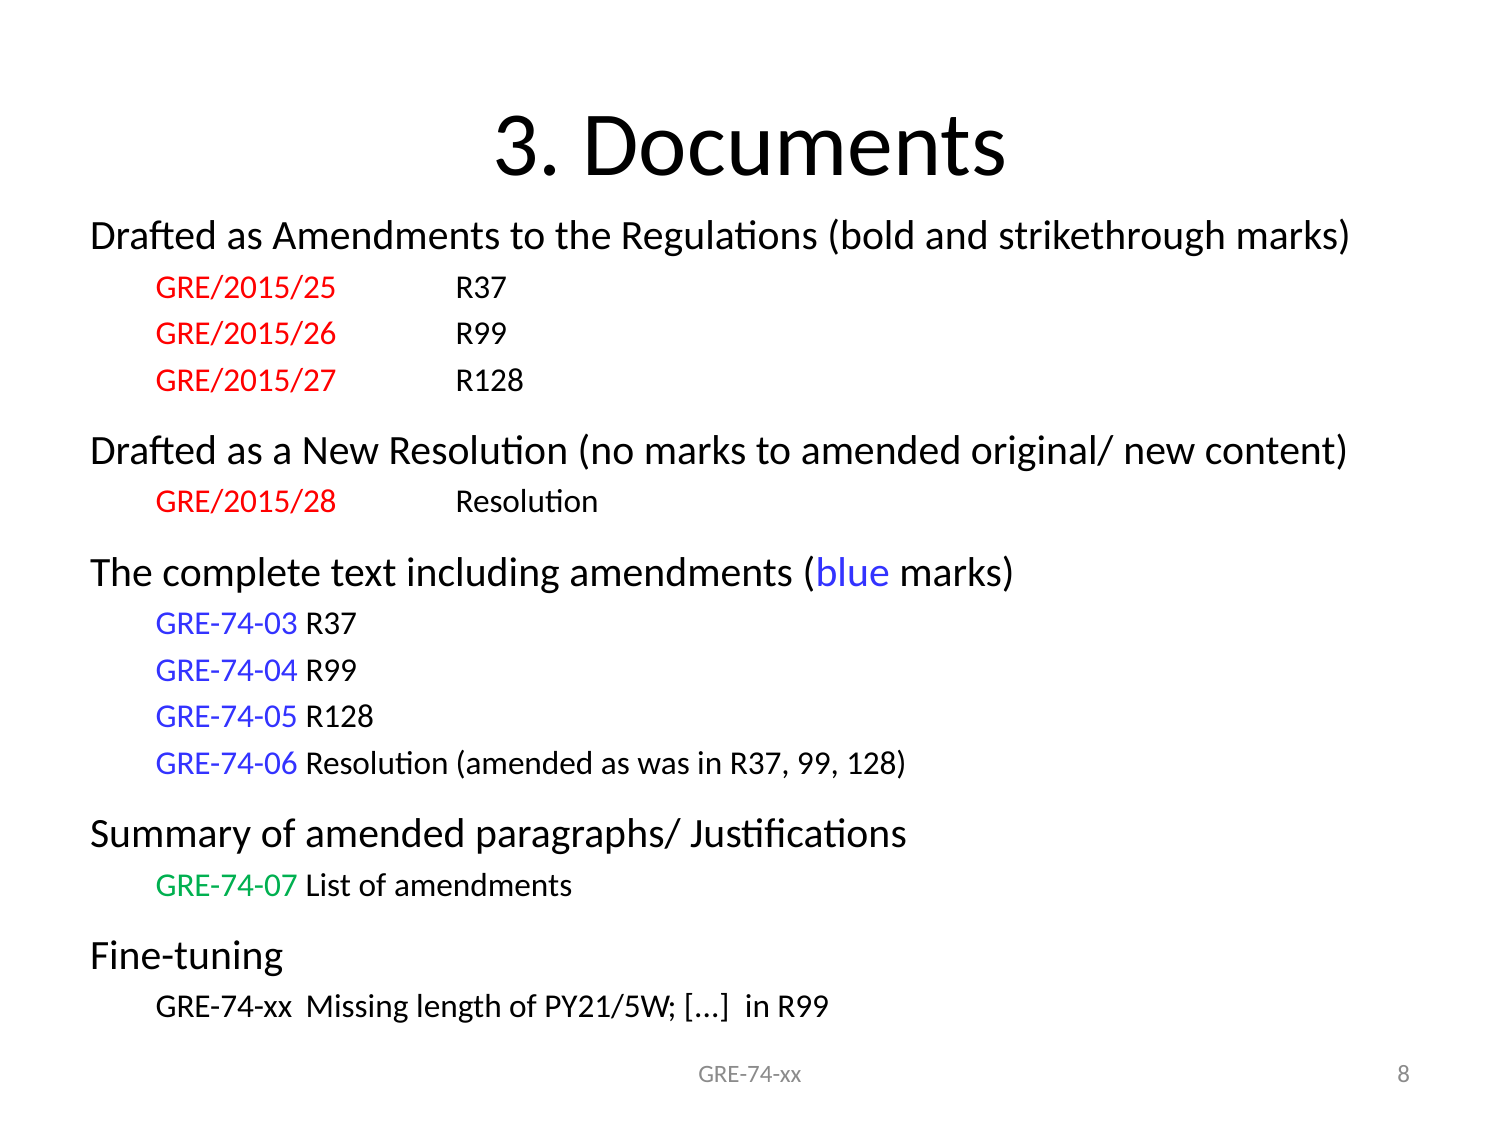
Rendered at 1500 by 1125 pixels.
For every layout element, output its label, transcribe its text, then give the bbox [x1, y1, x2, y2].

footer GRE-74-xx [512, 1042, 988, 1103]
title 3. Documents [75, 45, 1425, 200]
slide_number 8 [1074, 1042, 1425, 1103]
list Drafted as Amendments to the Regulations (bold and strikethrough marks) GRE/2015/25 R37 GRE/2015/26 R99 GRE/2015/27 R128 Drafted as a New Resolution (no marks to amended original/ new content) GRE/2015/28 Resolution The complete text including amendments (blue marks) GRE-74-03 R37 GRE-74-04 R99 GRE-74-05 R128 GRE-74-06 Resolution (amended as was in R37, 99, 128) Summary of amended paragraphs/ Justifications GRE-74-07 List of amendments Fine-tuning GRE-74-xx Missing length of PY21/5W; [...] in R99 [75, 200, 1425, 1043]
